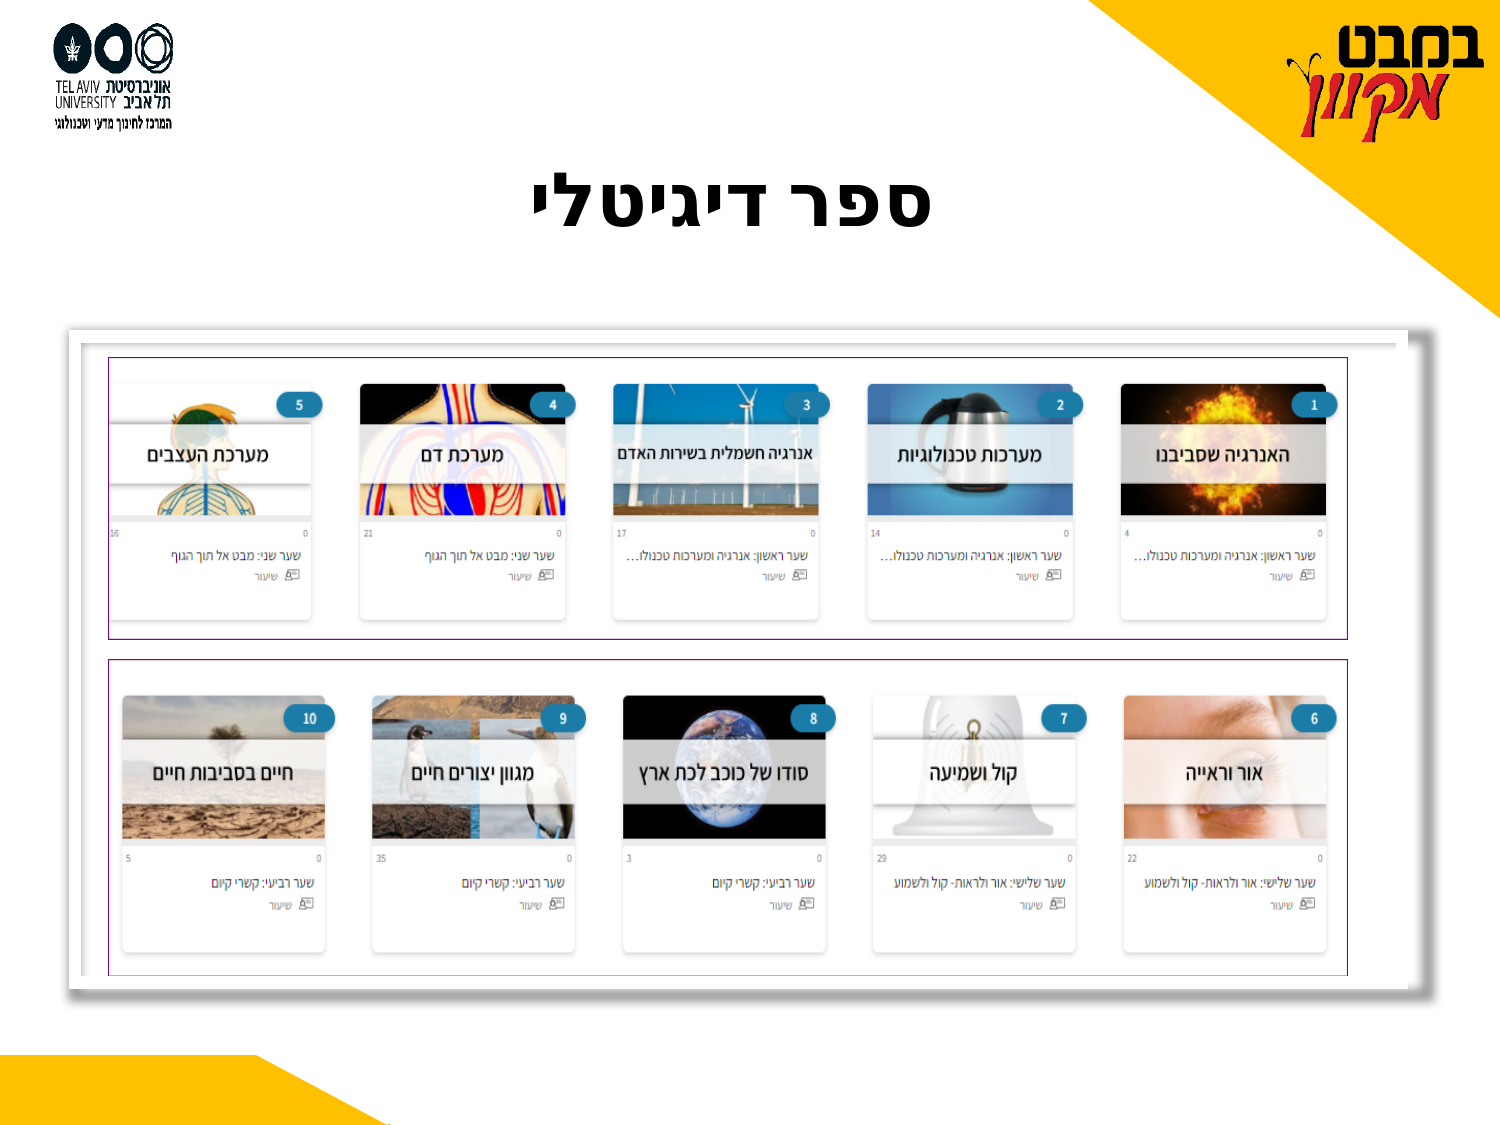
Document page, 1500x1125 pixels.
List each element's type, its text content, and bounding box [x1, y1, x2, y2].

text_box ספר דיגיטלי [191, 99, 950, 250]
text_box [74, 336, 1403, 983]
picture [108, 357, 1348, 640]
picture [1280, 11, 1489, 145]
picture [108, 659, 1348, 977]
picture [52, 16, 174, 142]
